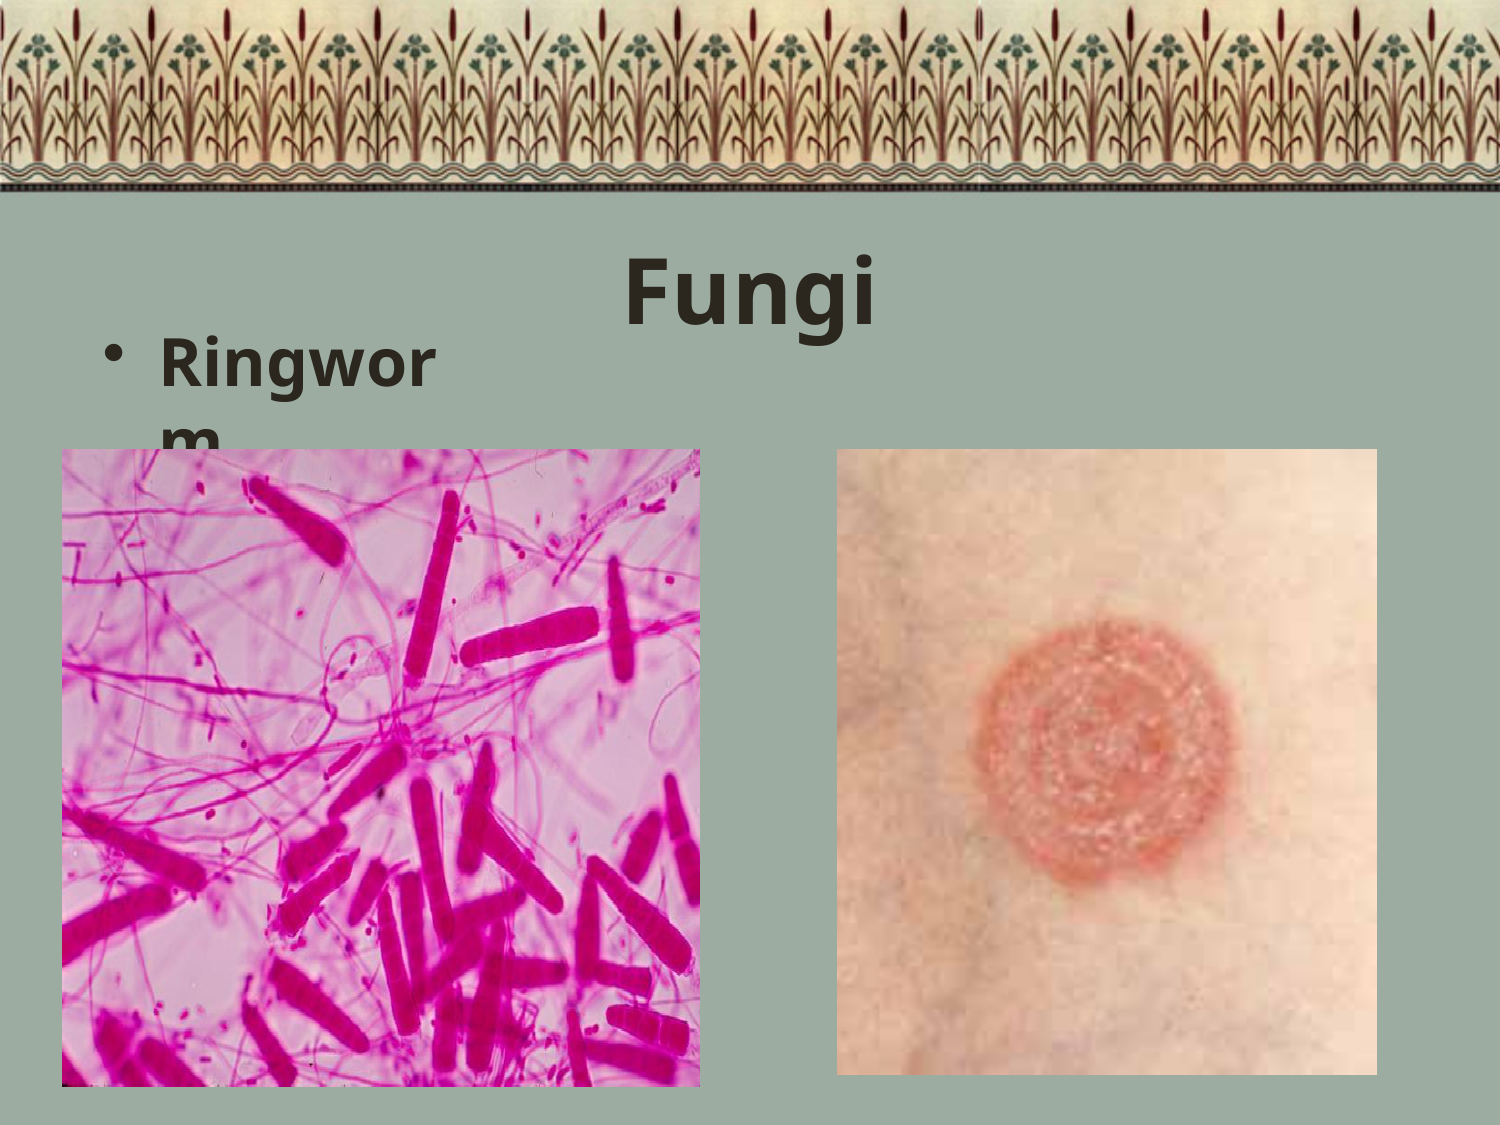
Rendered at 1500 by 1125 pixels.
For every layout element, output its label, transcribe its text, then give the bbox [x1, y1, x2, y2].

title Fungi [112, 200, 1388, 375]
list Ringworm [87, 312, 513, 438]
picture [0, 0, 1500, 1125]
